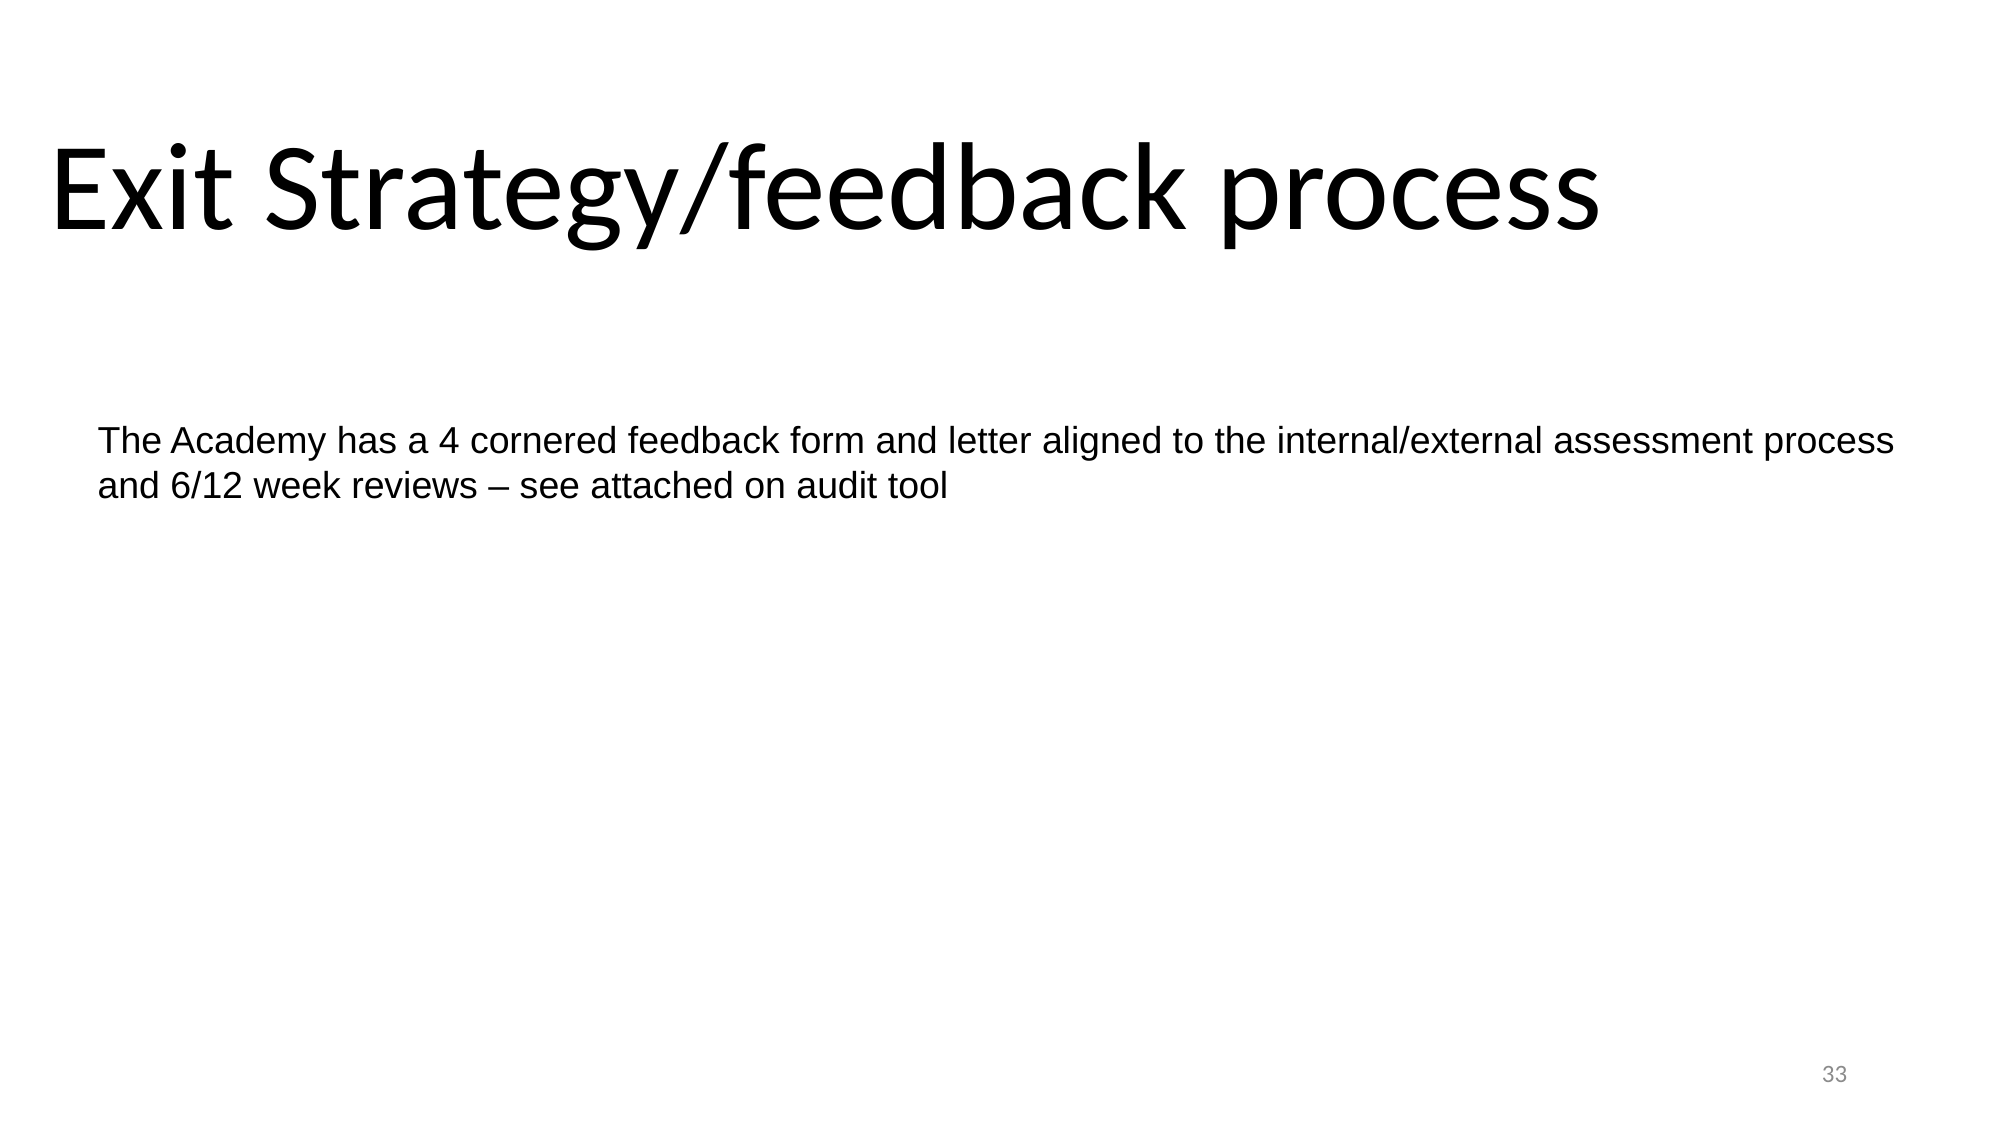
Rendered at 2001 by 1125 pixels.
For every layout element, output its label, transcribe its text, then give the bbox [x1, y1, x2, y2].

slide_number 33 [1412, 1042, 1863, 1103]
text_box The Academy has a 4 cornered feedback form and letter aligned to the internal/external assessment process and 6/12 week reviews – see attached on audit tool [83, 409, 1973, 514]
text_box Exit Strategy/feedback process [34, 74, 1732, 262]
